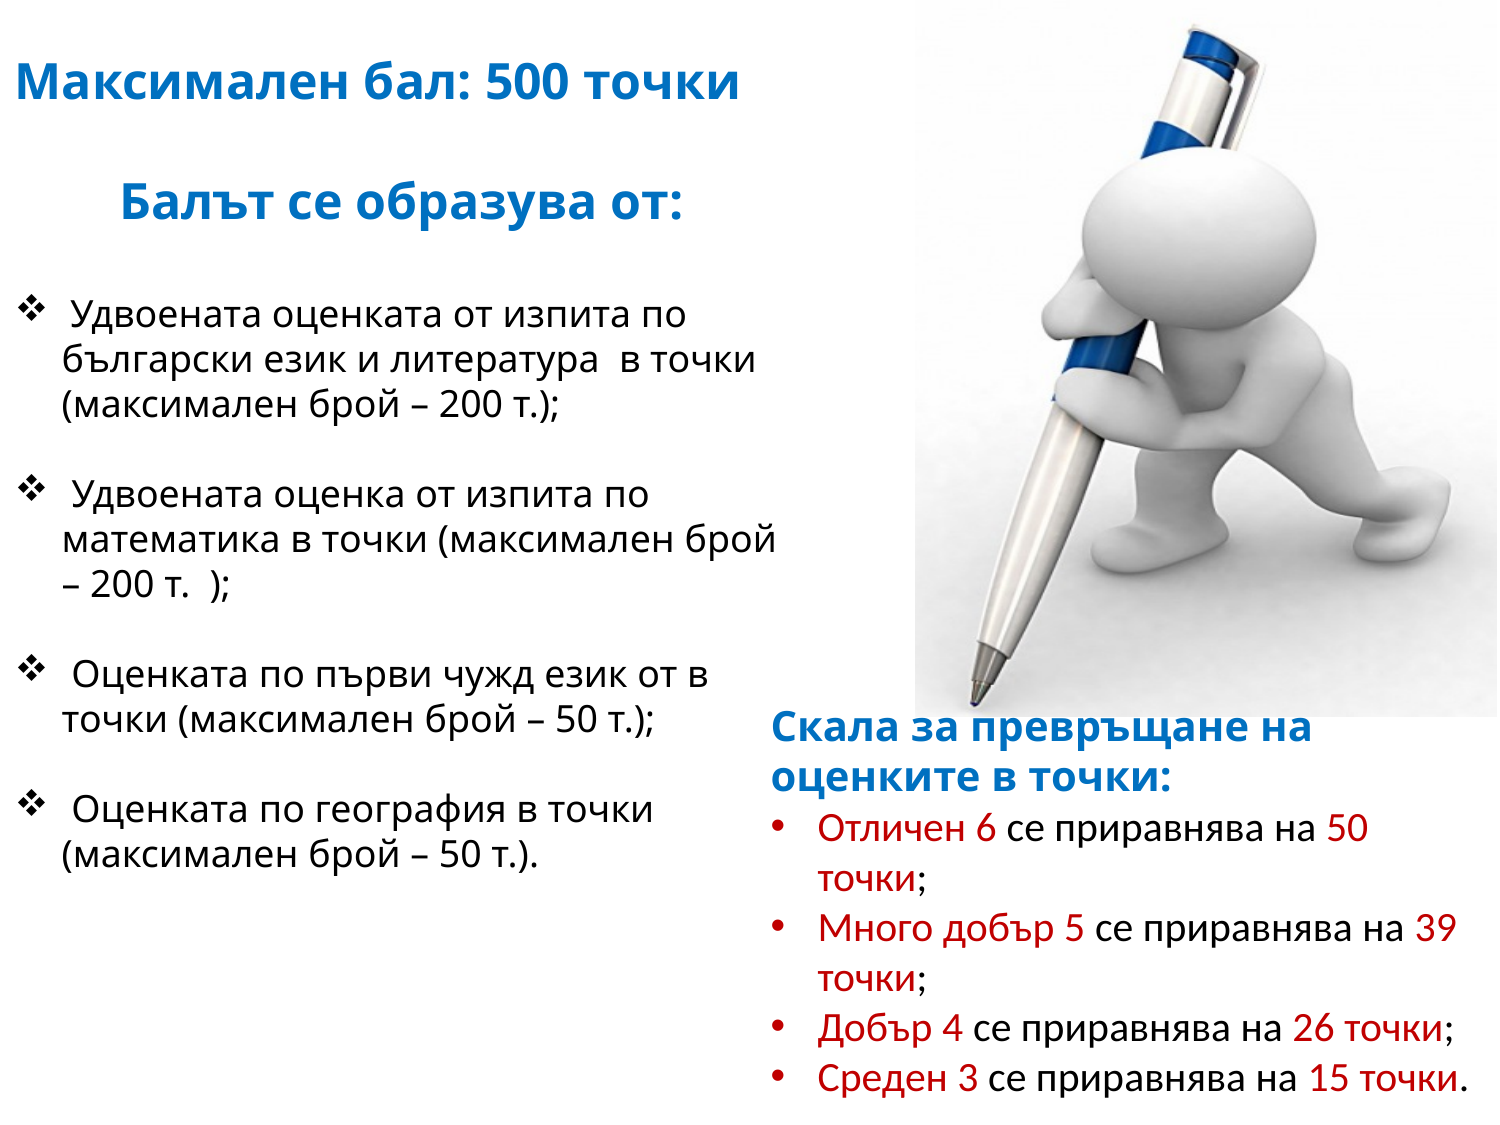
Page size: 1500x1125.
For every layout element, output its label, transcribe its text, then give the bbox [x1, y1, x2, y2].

text_box Скала за превръщане на оценките в точки: Отличен 6 се приравнява на 50 точки; Много добър 5 се приравнява на 39 точки; Добър 4 се приравнява на 26 точки; Среден 3 се приравнява на 15 точки. [755, 692, 1496, 1108]
text_box Максимален бал: 500 точки Балът се образува от: Удвоената оценката от изпита по български език и литература в точки (максимален брой – 200 т.); Удвоената оценка от изпита по математика в точки (максимален брой – 200 т. ); Оценката по първи чужд език от в точки (максимален брой – 50 т.); Оценката по география в точки (максимален брой – 50 т.). [0, 42, 804, 973]
picture [915, 0, 1497, 717]
